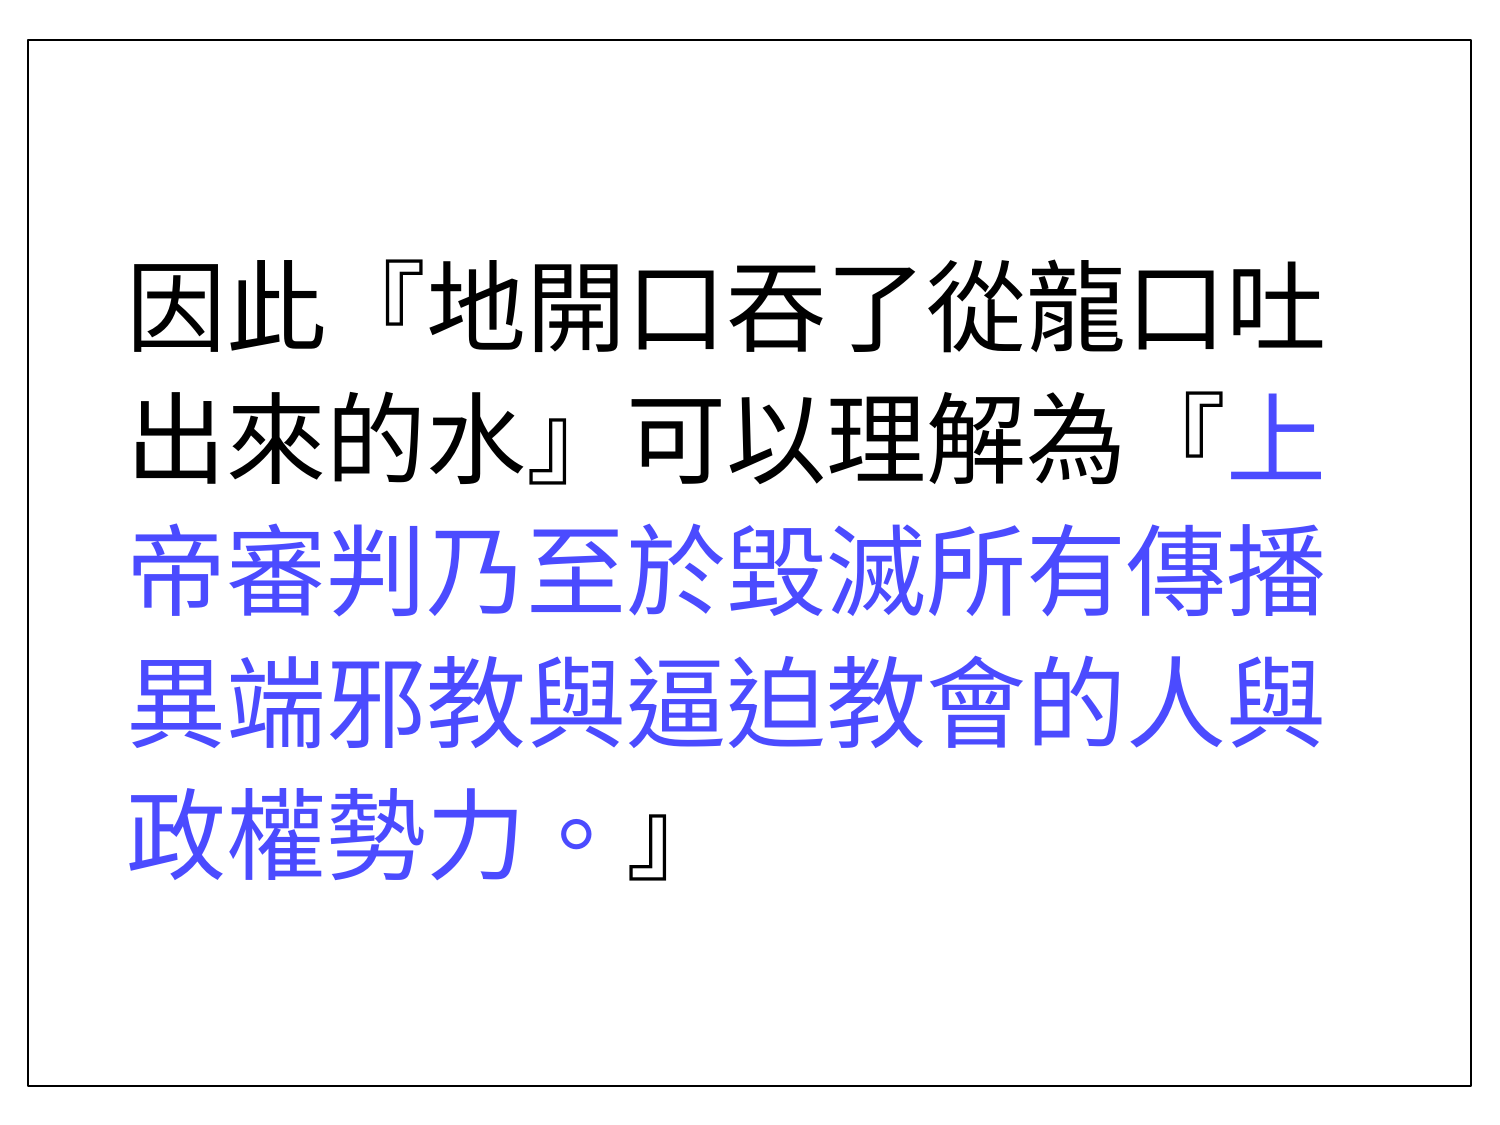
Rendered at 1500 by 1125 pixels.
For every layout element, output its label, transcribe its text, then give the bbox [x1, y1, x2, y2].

list 因此『地開口吞了從龍口吐出來的水』可以理解為『上帝審判乃至於毀滅所有傳播異端邪教與逼迫教會的人與政權勢力。』 [111, 108, 1389, 1017]
